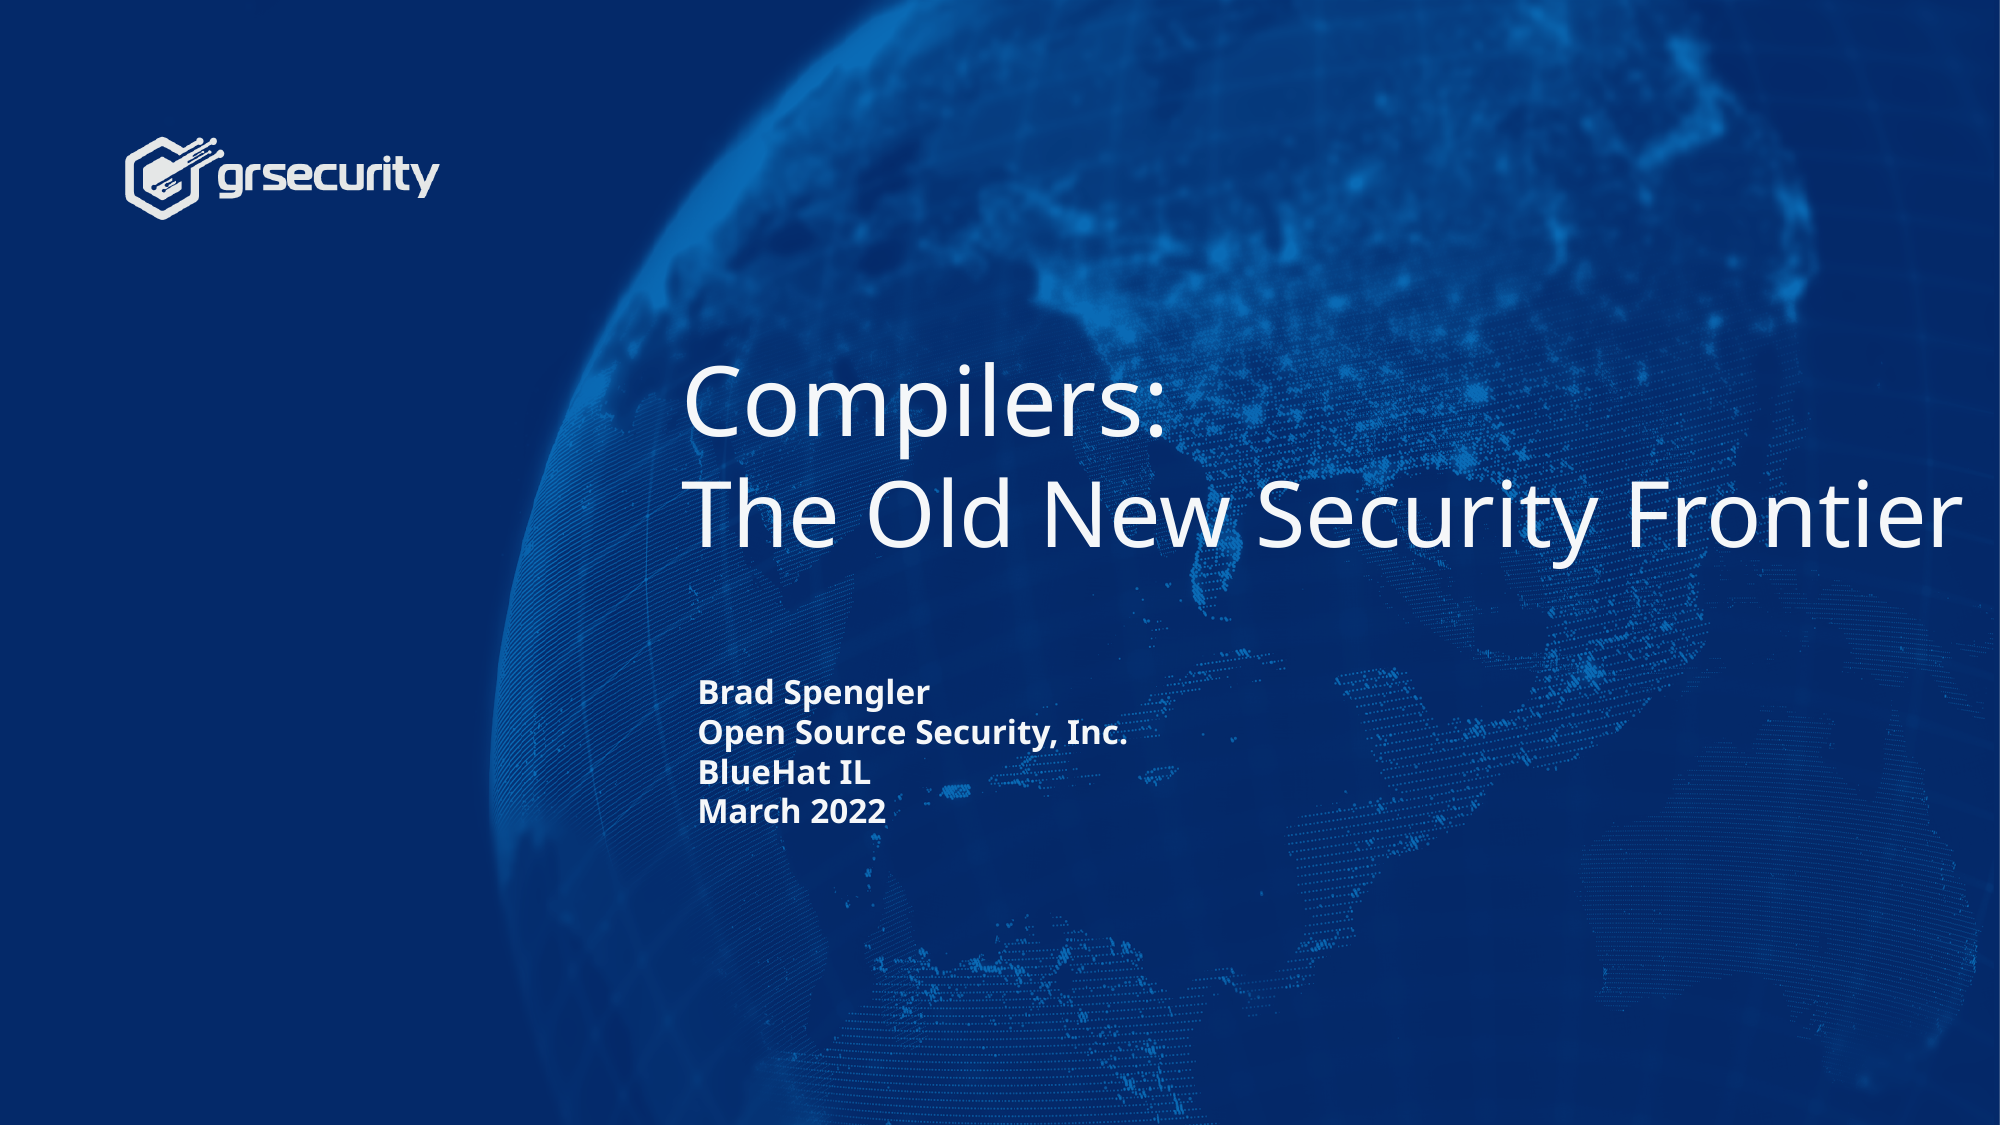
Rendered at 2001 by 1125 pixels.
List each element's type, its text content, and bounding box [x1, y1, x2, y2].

title Compilers: The Old New Security Frontier [666, 303, 2000, 603]
subtitle Brad Spengler Open Source Security, Inc. BlueHat IL March 2022 [682, 655, 1374, 740]
picture [0, 0, 2000, 1125]
